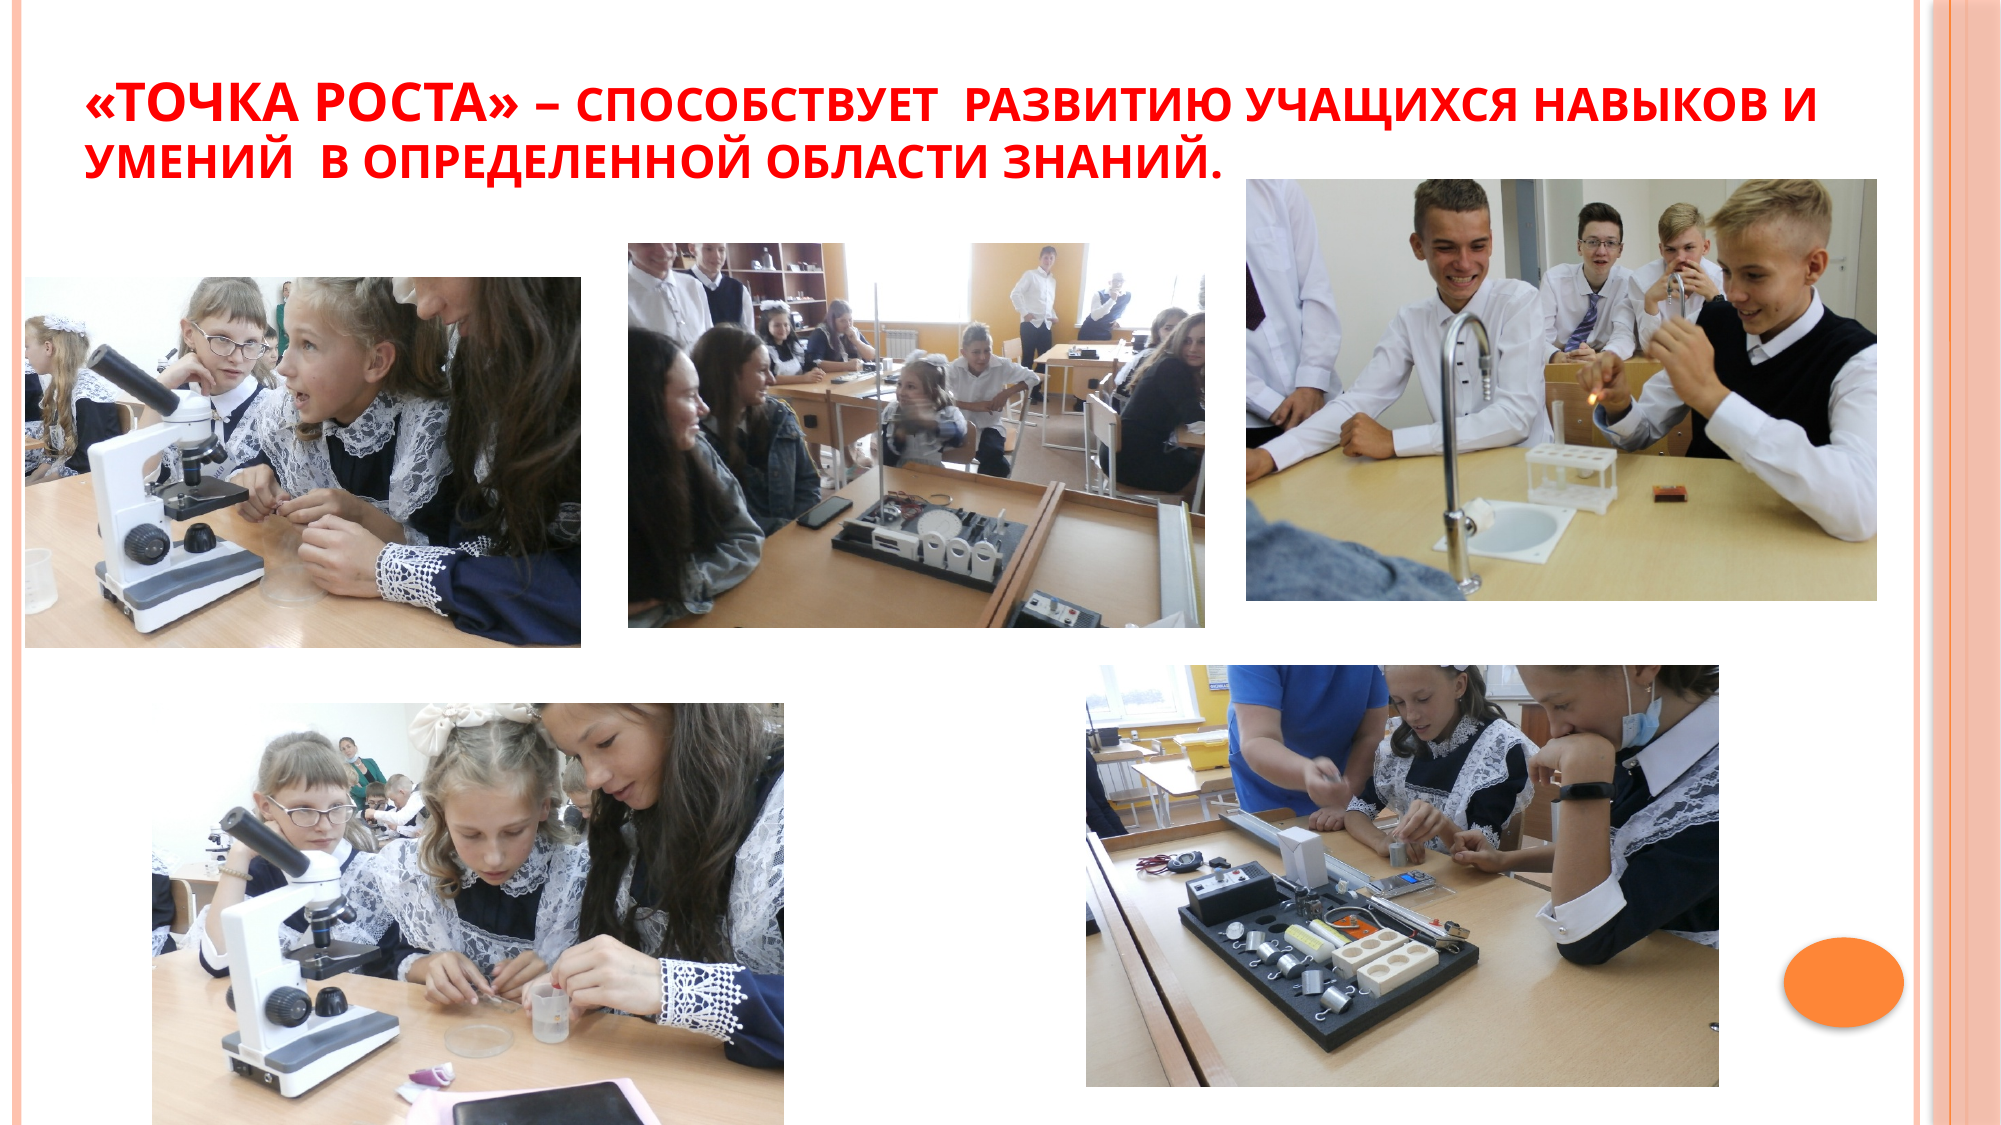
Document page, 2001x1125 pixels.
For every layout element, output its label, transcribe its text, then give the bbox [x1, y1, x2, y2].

title «Точка роста» – способствует развитию учащихся навыков и умений в определенной области знаний. [69, 59, 1863, 195]
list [151, 703, 785, 1125]
picture [1245, 179, 1878, 601]
picture [24, 276, 582, 648]
picture [628, 242, 1206, 628]
picture [1086, 664, 1720, 1088]
